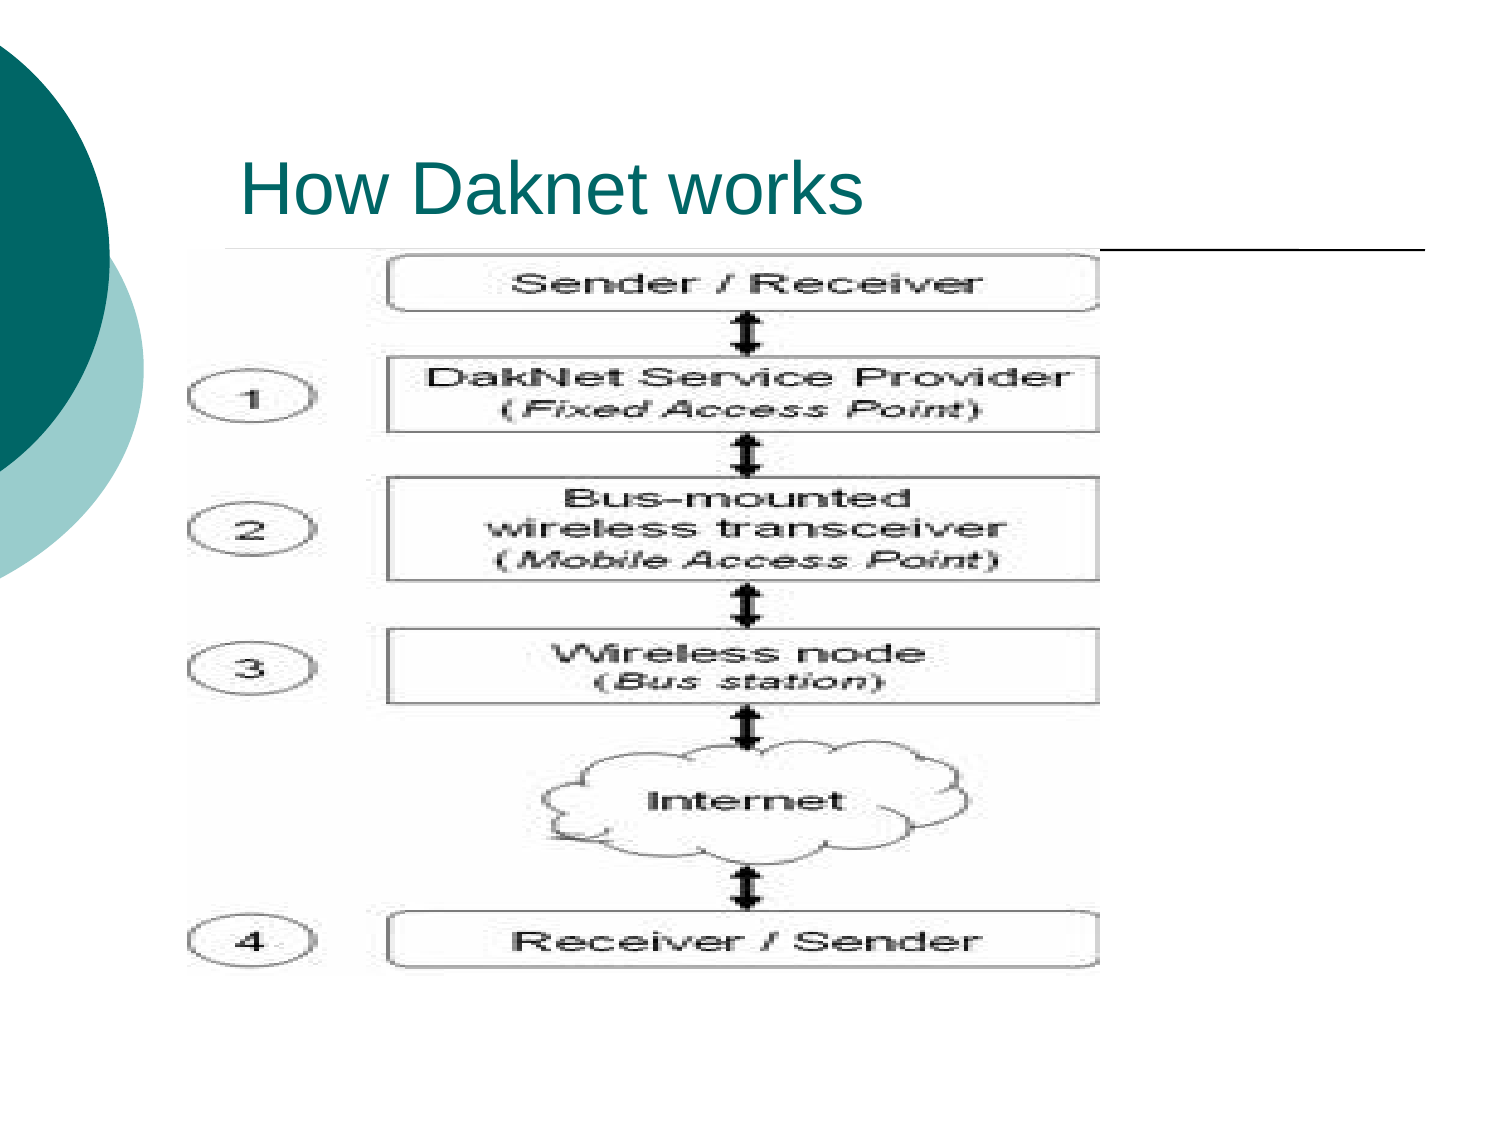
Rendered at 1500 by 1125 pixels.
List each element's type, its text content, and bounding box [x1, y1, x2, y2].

title How Daknet works [224, 49, 1425, 237]
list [187, 249, 1101, 976]
